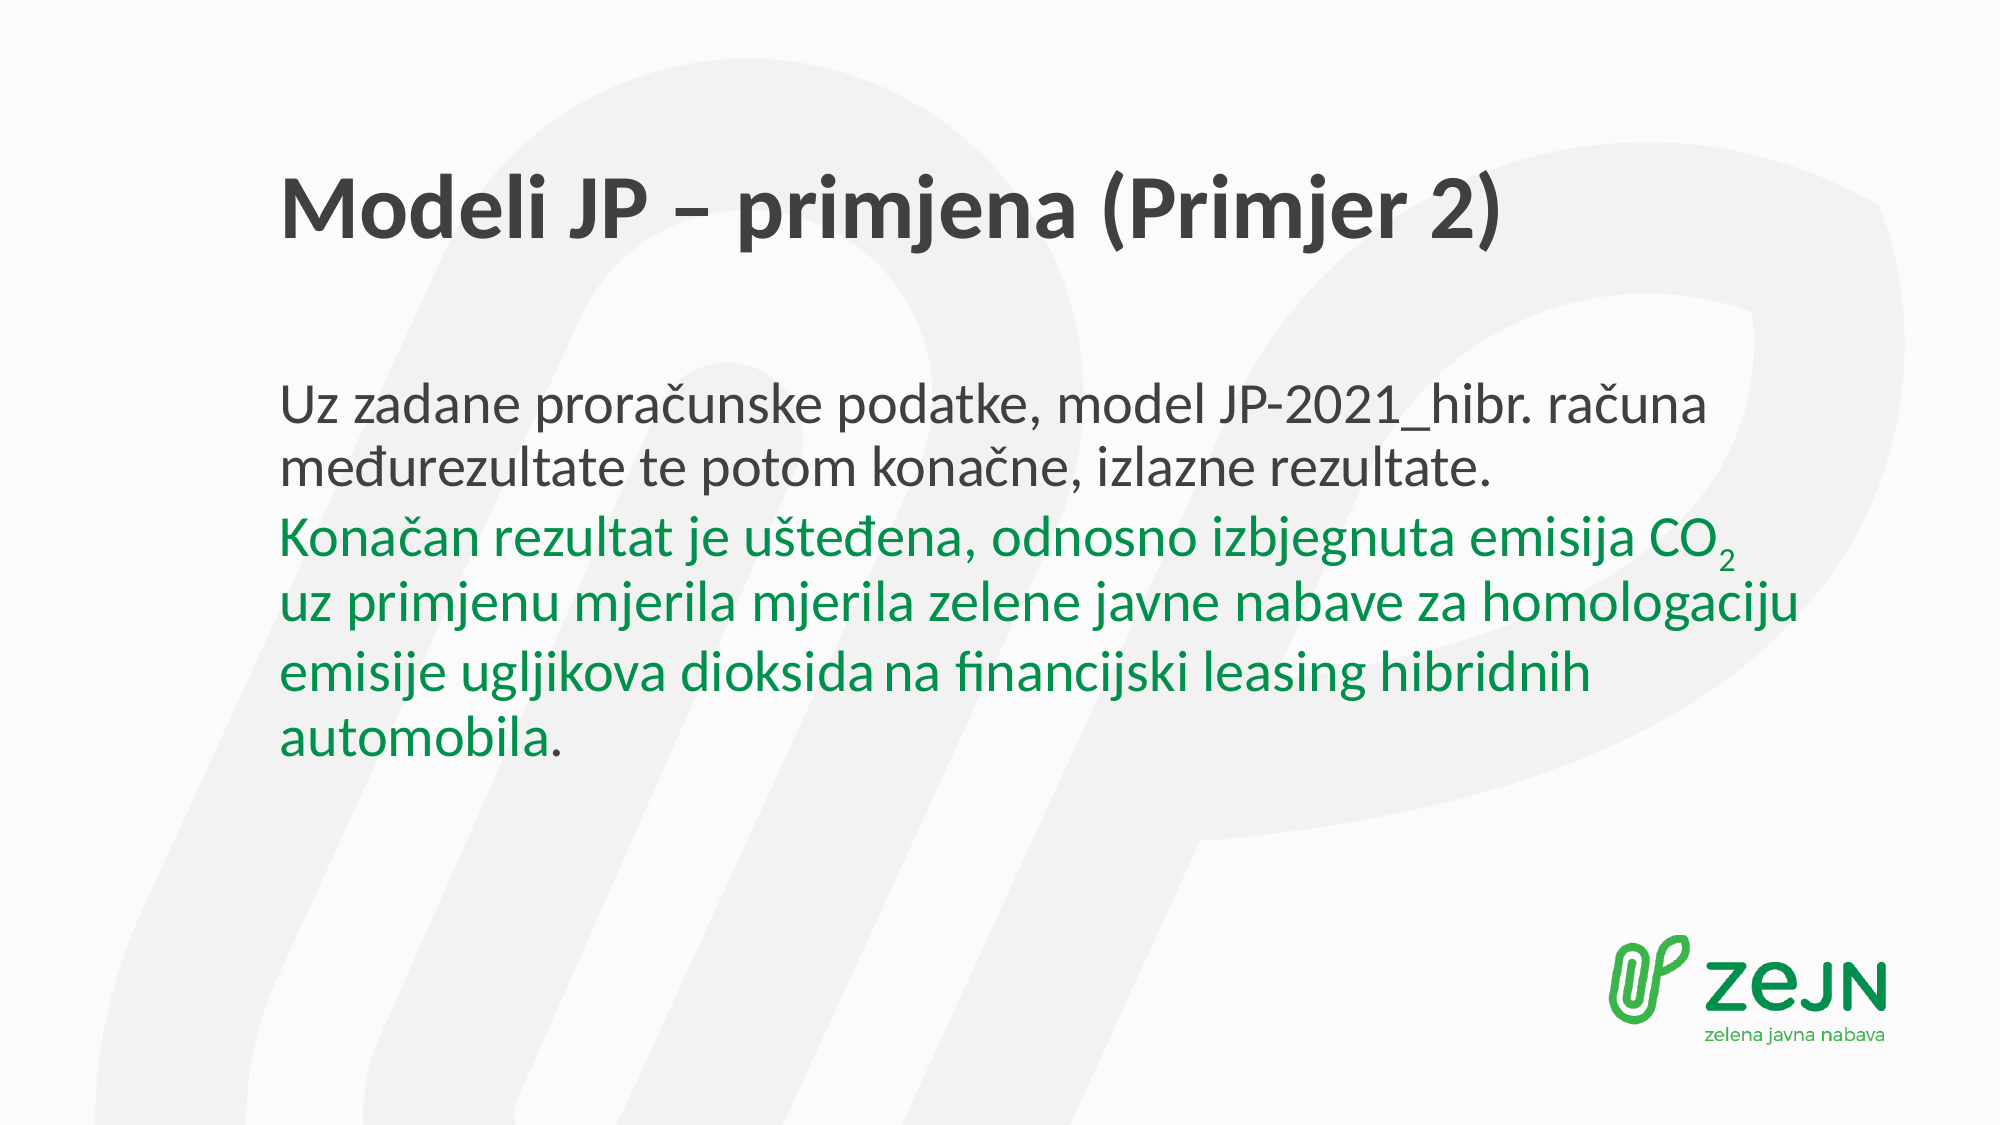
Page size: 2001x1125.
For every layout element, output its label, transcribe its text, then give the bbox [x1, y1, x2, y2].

list Uz zadane proračunske podatke, model JP-2021_hibr. računa međurezultate te potom konačne, izlazne rezultate. Konačan rezultat je ušteđena, odnosno izbjegnuta emisija CO2 uz primjenu mjerila mjerila zelene javne nabave za homologaciju emisije ugljikova dioksida na financijski leasing hibridnih automobila. [264, 365, 1829, 947]
picture [0, 0, 2000, 1125]
title Modeli JP – primjena (Primjer 2) [264, 127, 1829, 291]
